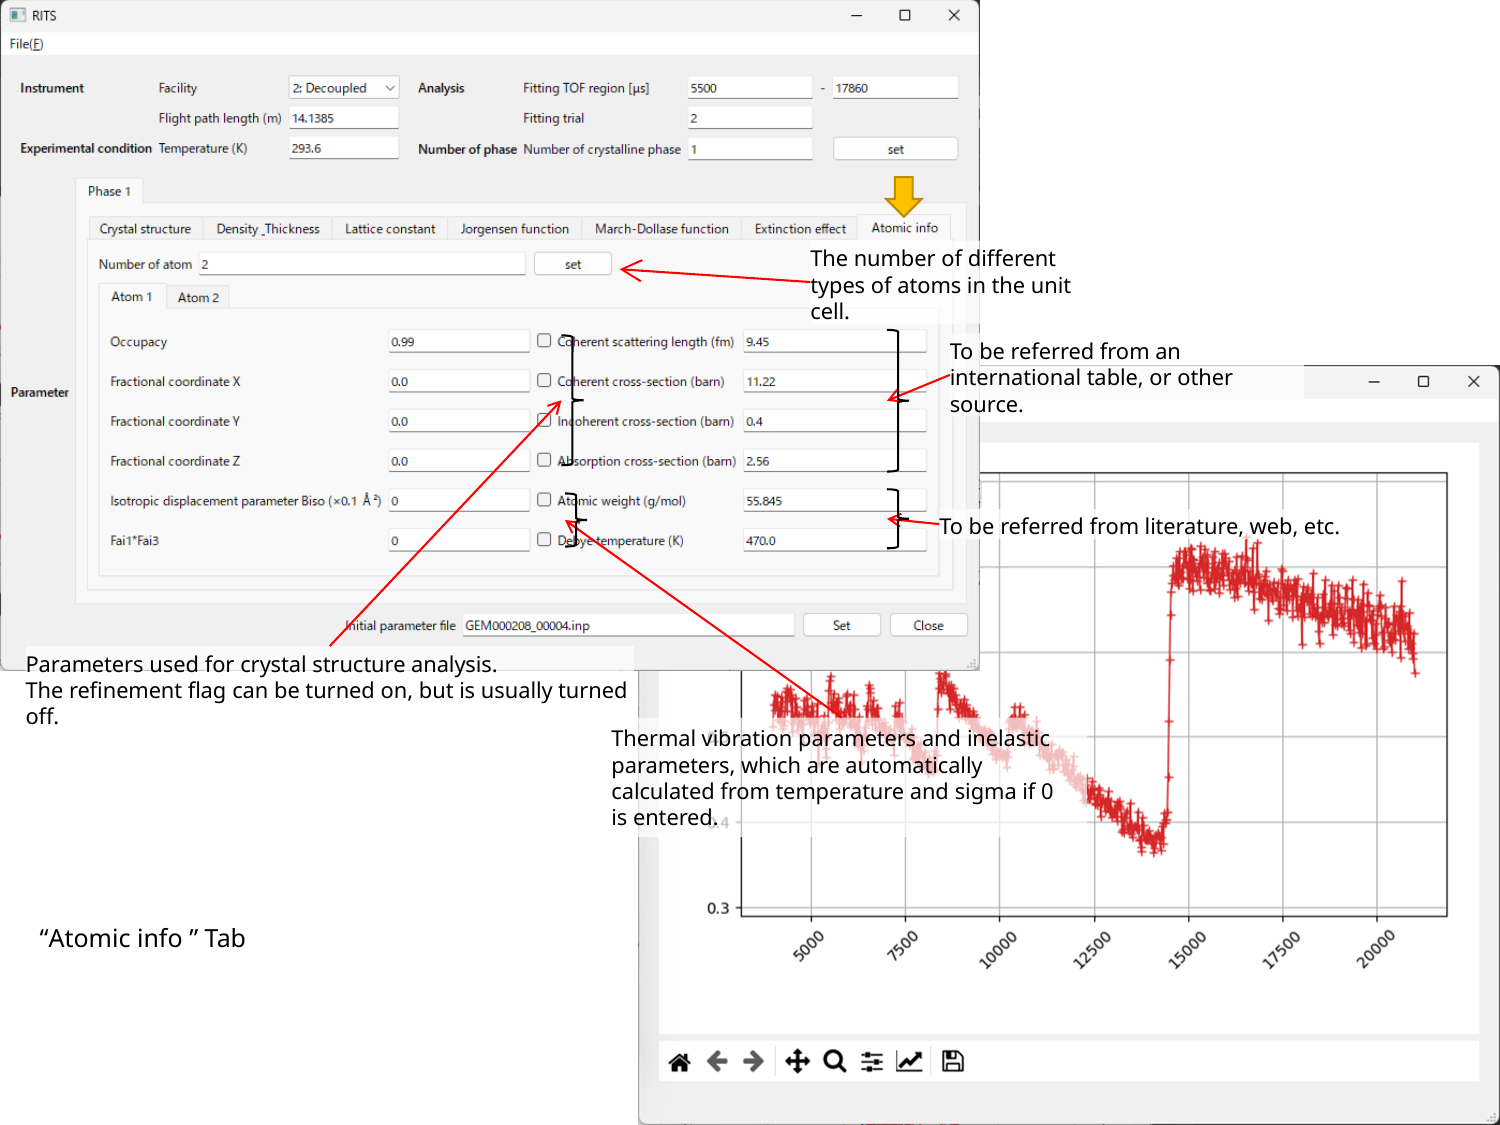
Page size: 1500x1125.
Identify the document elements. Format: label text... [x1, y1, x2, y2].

text_box “Atomic info ” Tab [39, 918, 253, 953]
picture [0, 0, 1500, 1125]
text_box The number of different types of atoms in the unit cell. [980, 240, 1106, 324]
text_box Parameters used for crystal structure analysis. The refinement flag can be turned on, but is usually turned off. [25, 671, 596, 730]
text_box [909, 362, 950, 401]
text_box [909, 518, 950, 525]
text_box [587, 520, 842, 718]
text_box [329, 400, 584, 647]
text_box To be referred from an international table, or other source. [980, 333, 1305, 365]
text_box Thermal vibration parameters and inelastic parameters, which are automatically calculated from temperature and sigma if 0 is entered. [596, 718, 638, 838]
